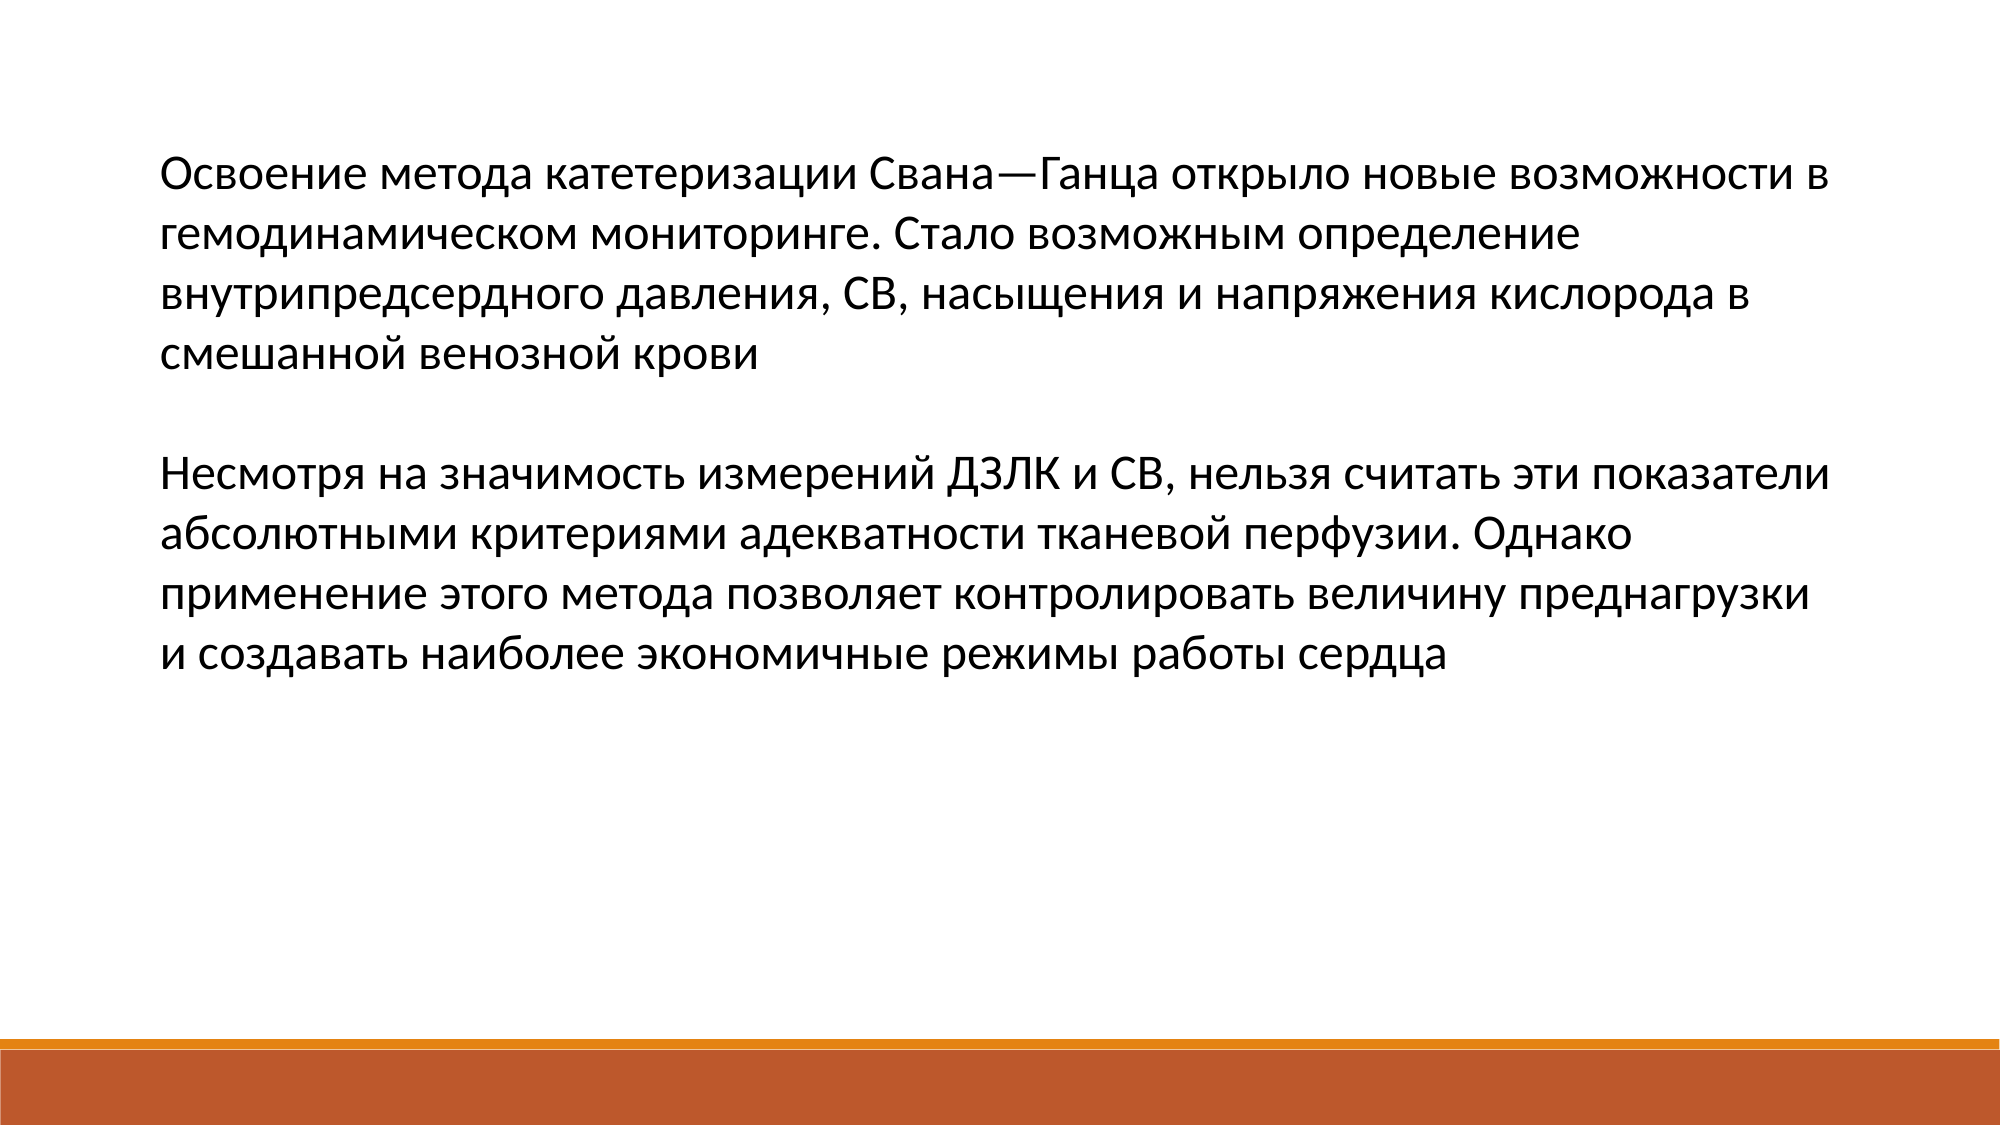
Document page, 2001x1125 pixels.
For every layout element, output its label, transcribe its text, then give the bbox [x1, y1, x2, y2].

text_box Освоение метода катетеризации Свана—Ганца открыло новые возможности в гемодинамическом мониторинге. Стало возможным определение внутрипредсердного давления, СВ, насыщения и напряжения кислорода в смешанной венозной крови Несмотря на значимость измерений ДЗЛК и СВ, нельзя считать эти показатели абсолютными критериями адекватности тканевой перфузии. Однако применение этого метода позволяет контролировать величину преднагрузки и создавать наиболее экономичные режимы работы сердца [145, 131, 1855, 687]
